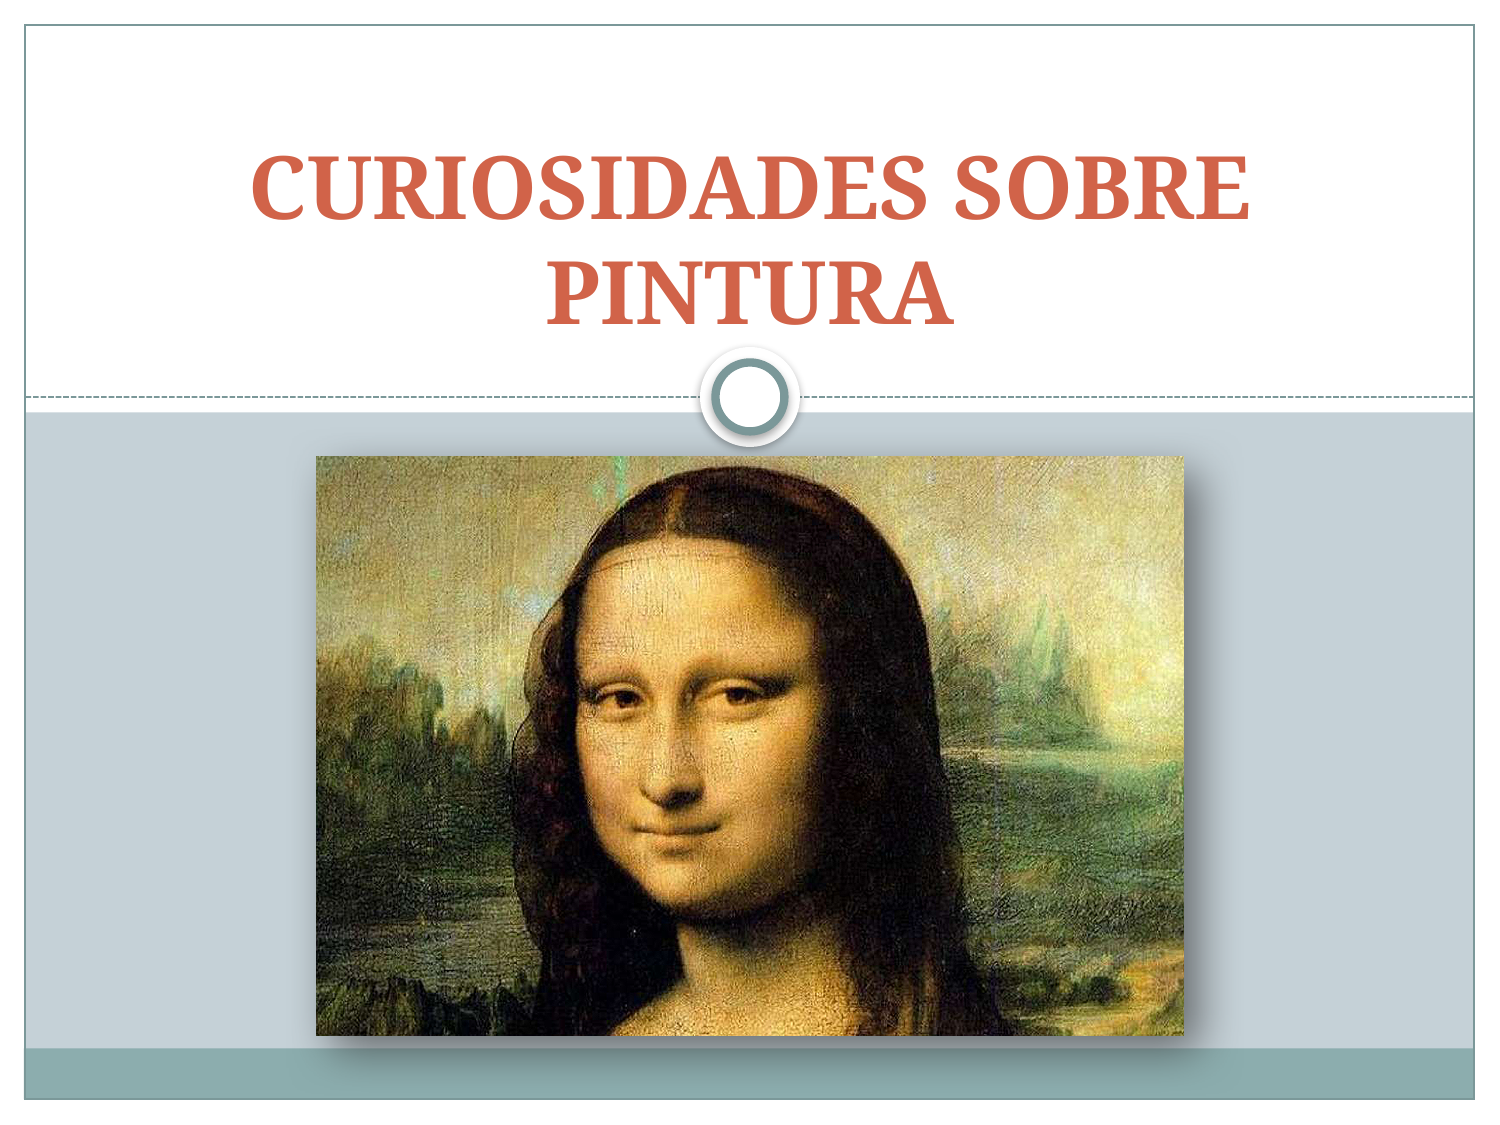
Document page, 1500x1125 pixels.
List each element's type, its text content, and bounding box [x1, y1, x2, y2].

picture [316, 456, 1184, 1036]
title CURIOSIDADES SOBRE PINTURA [112, 62, 1388, 350]
